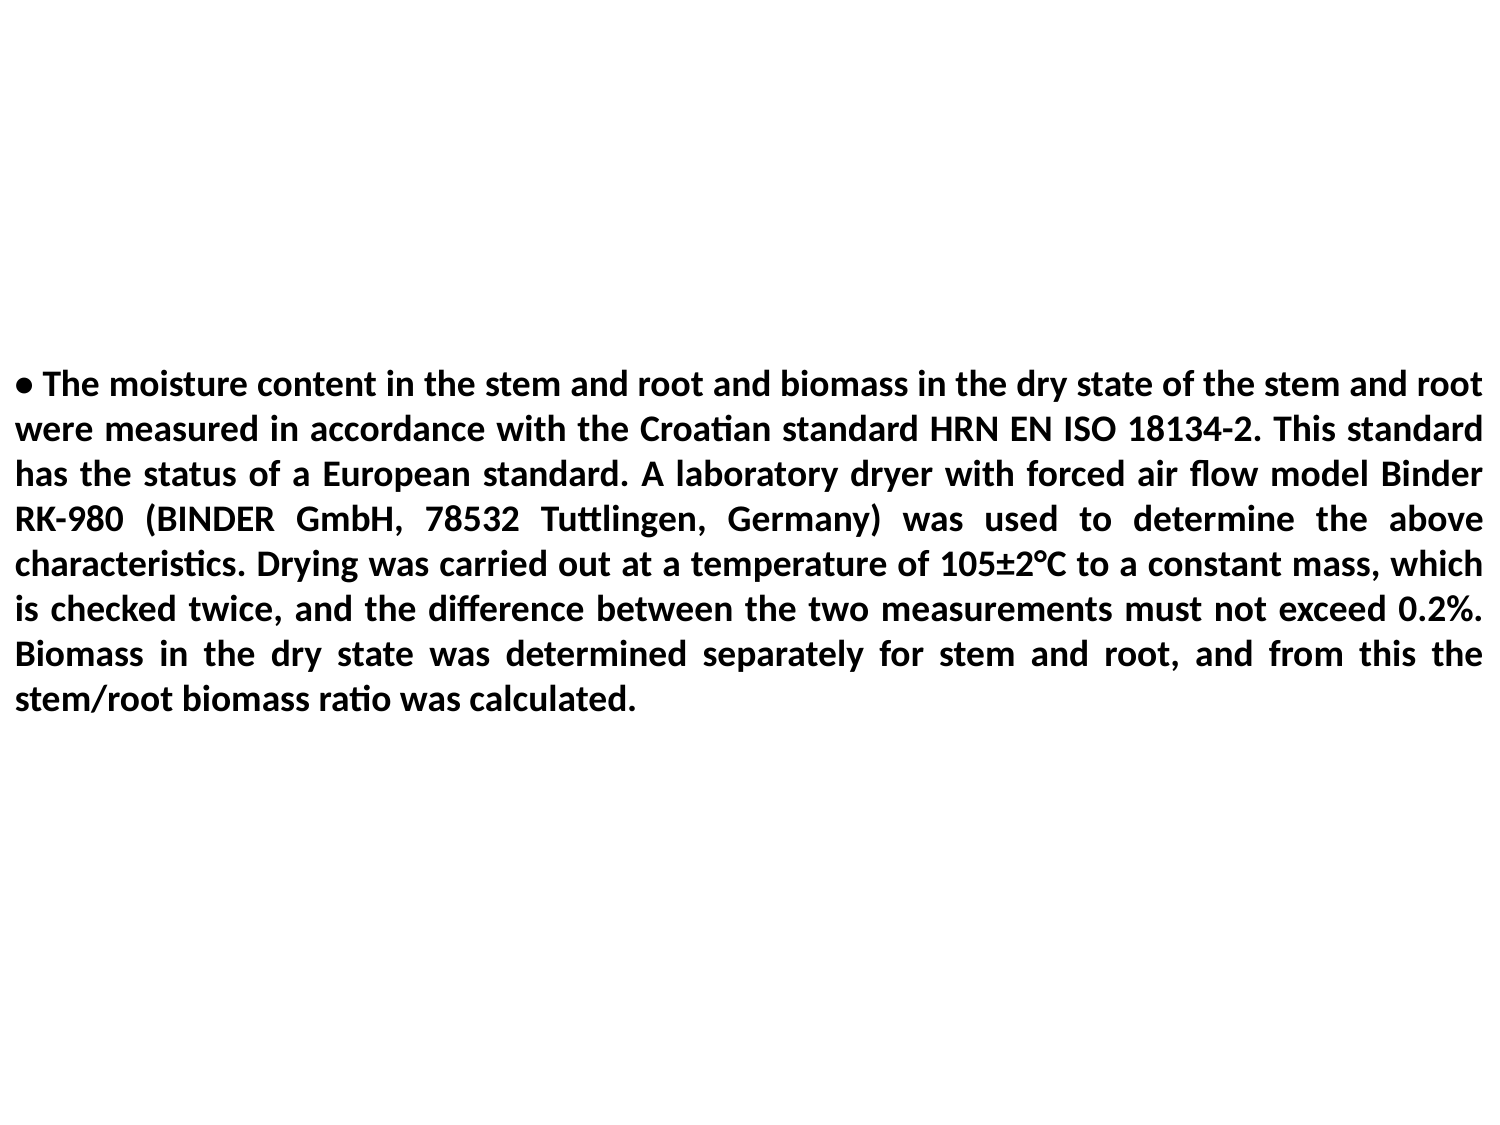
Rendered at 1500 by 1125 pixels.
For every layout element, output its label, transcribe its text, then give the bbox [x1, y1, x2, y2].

text_box • The moisture content in the stem and root and biomass in the dry state of the stem and root were measured in accordance with the Croatian standard HRN EN ISO 18134-2. This standard has the status of a European standard. A laboratory dryer with forced air flow model Binder RK-980 (BINDER GmbH, 78532 Tuttlingen, Germany) was used to determine the above characteristics. Drying was carried out at a temperature of 105±2°C to a constant mass, which is checked twice, and the difference between the two measurements must not exceed 0.2%. Biomass in the dry state was determined separately for stem and root, and from this the stem/root biomass ratio was calculated. [0, 351, 1500, 727]
